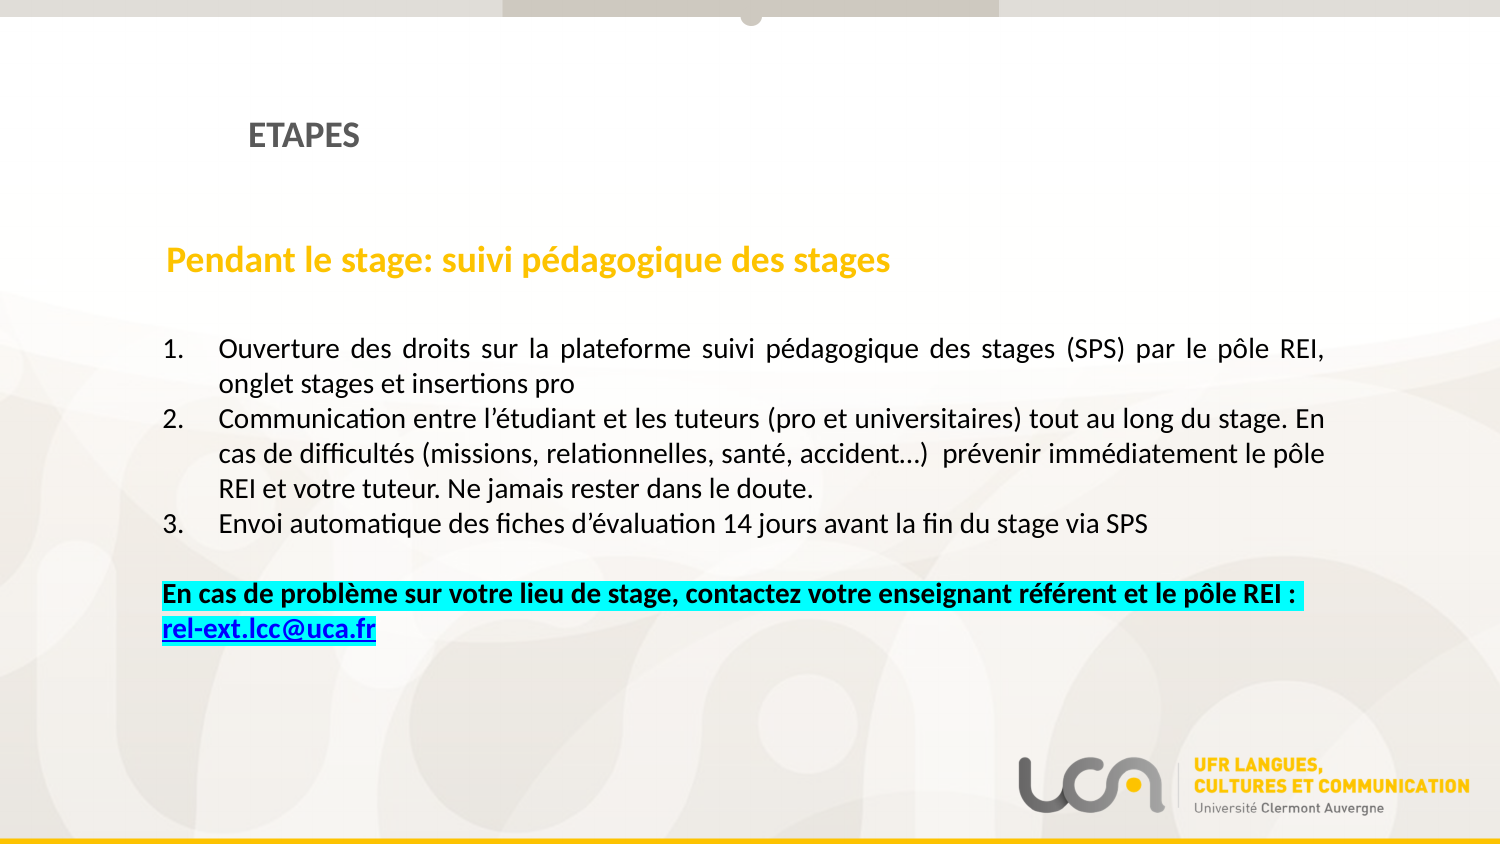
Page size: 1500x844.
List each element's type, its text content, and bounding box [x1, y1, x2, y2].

text_box Ouverture des droits sur la plateforme suivi pédagogique des stages (SPS) par le pôle REI, onglet stages et insertions pro Communication entre l’étudiant et les tuteurs (pro et universitaires) tout au long du stage. En cas de difficultés (missions, relationnelles, santé, accident…) prévenir immédiatement le pôle REI et votre tuteur. Ne jamais rester dans le doute. Envoi automatique des fiches d’évaluation 14 jours avant la fin du stage via SPS En cas de problème sur votre lieu de stage, contactez votre enseignant référent et le pôle REI : rel-ext.lcc@uca.fr [147, 322, 1341, 722]
picture [0, 0, 1500, 844]
text_box Pendant le stage: suivi pédagogique des stages [151, 227, 924, 288]
text_box ETAPES [233, 102, 376, 163]
